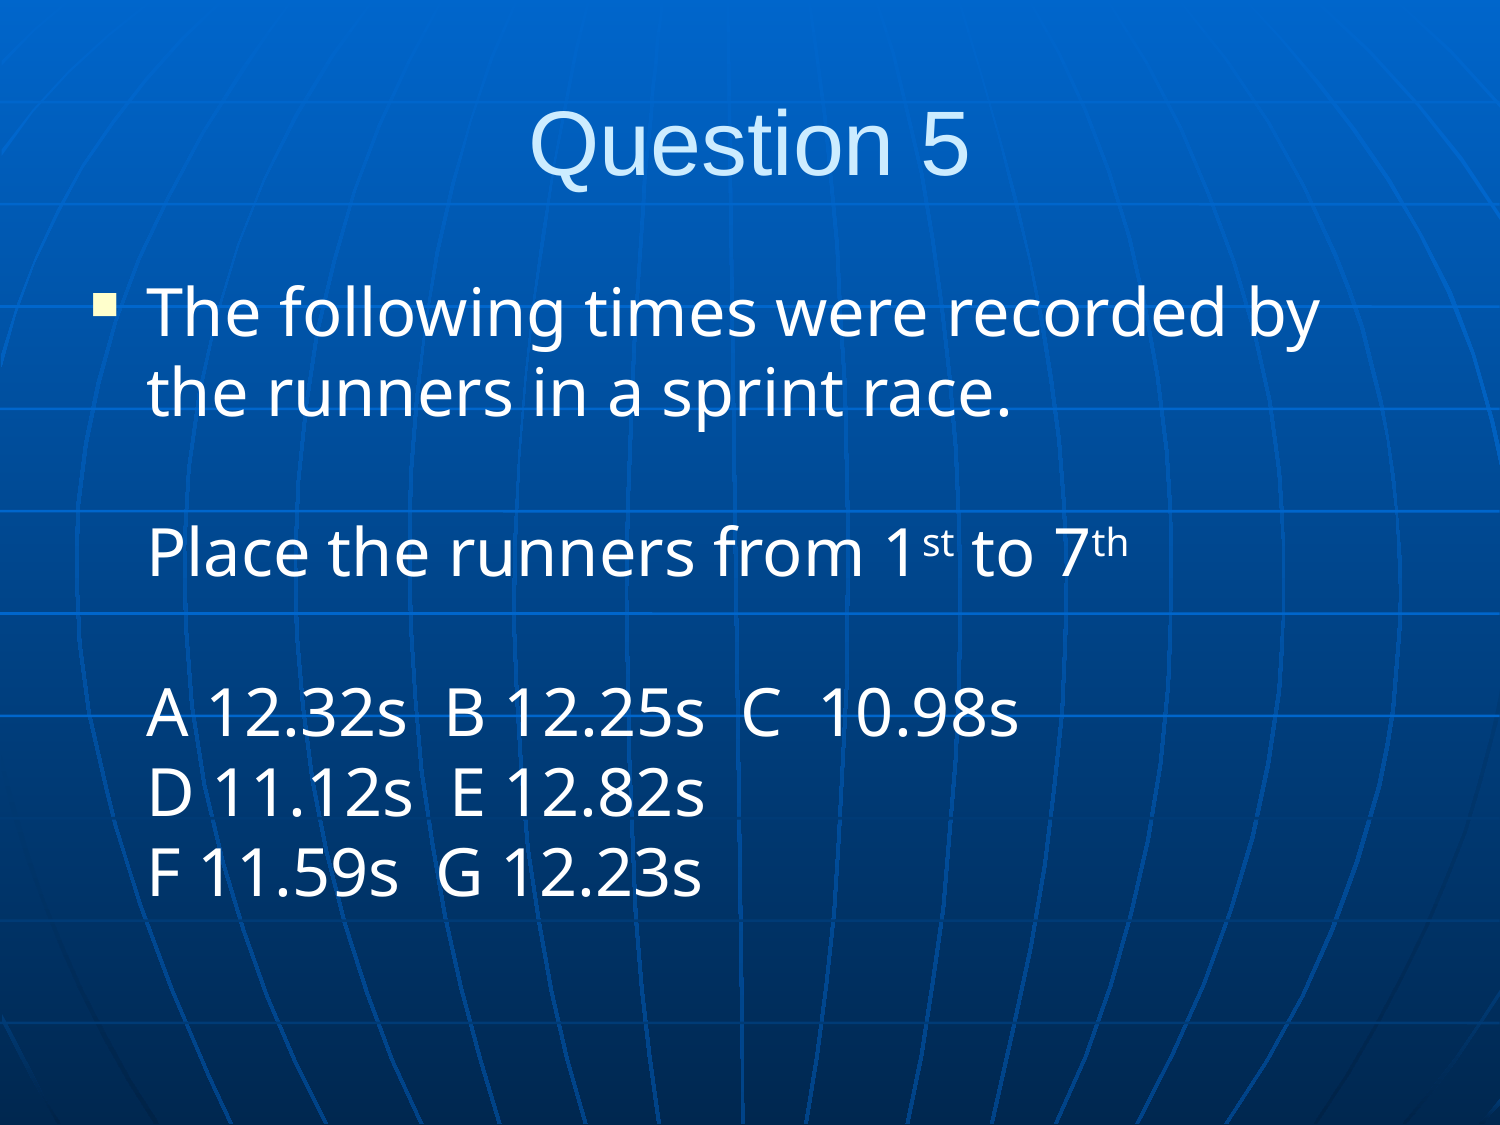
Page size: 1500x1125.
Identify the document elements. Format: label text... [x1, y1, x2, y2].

title Question 5 [74, 45, 1426, 233]
list The following times were recorded by the runners in a sprint race. Place the runners from 1st to 7th A 12.32s B 12.25s C 10.98s D 11.12s E 12.82s F 11.59s G 12.23s [74, 262, 1426, 1006]
